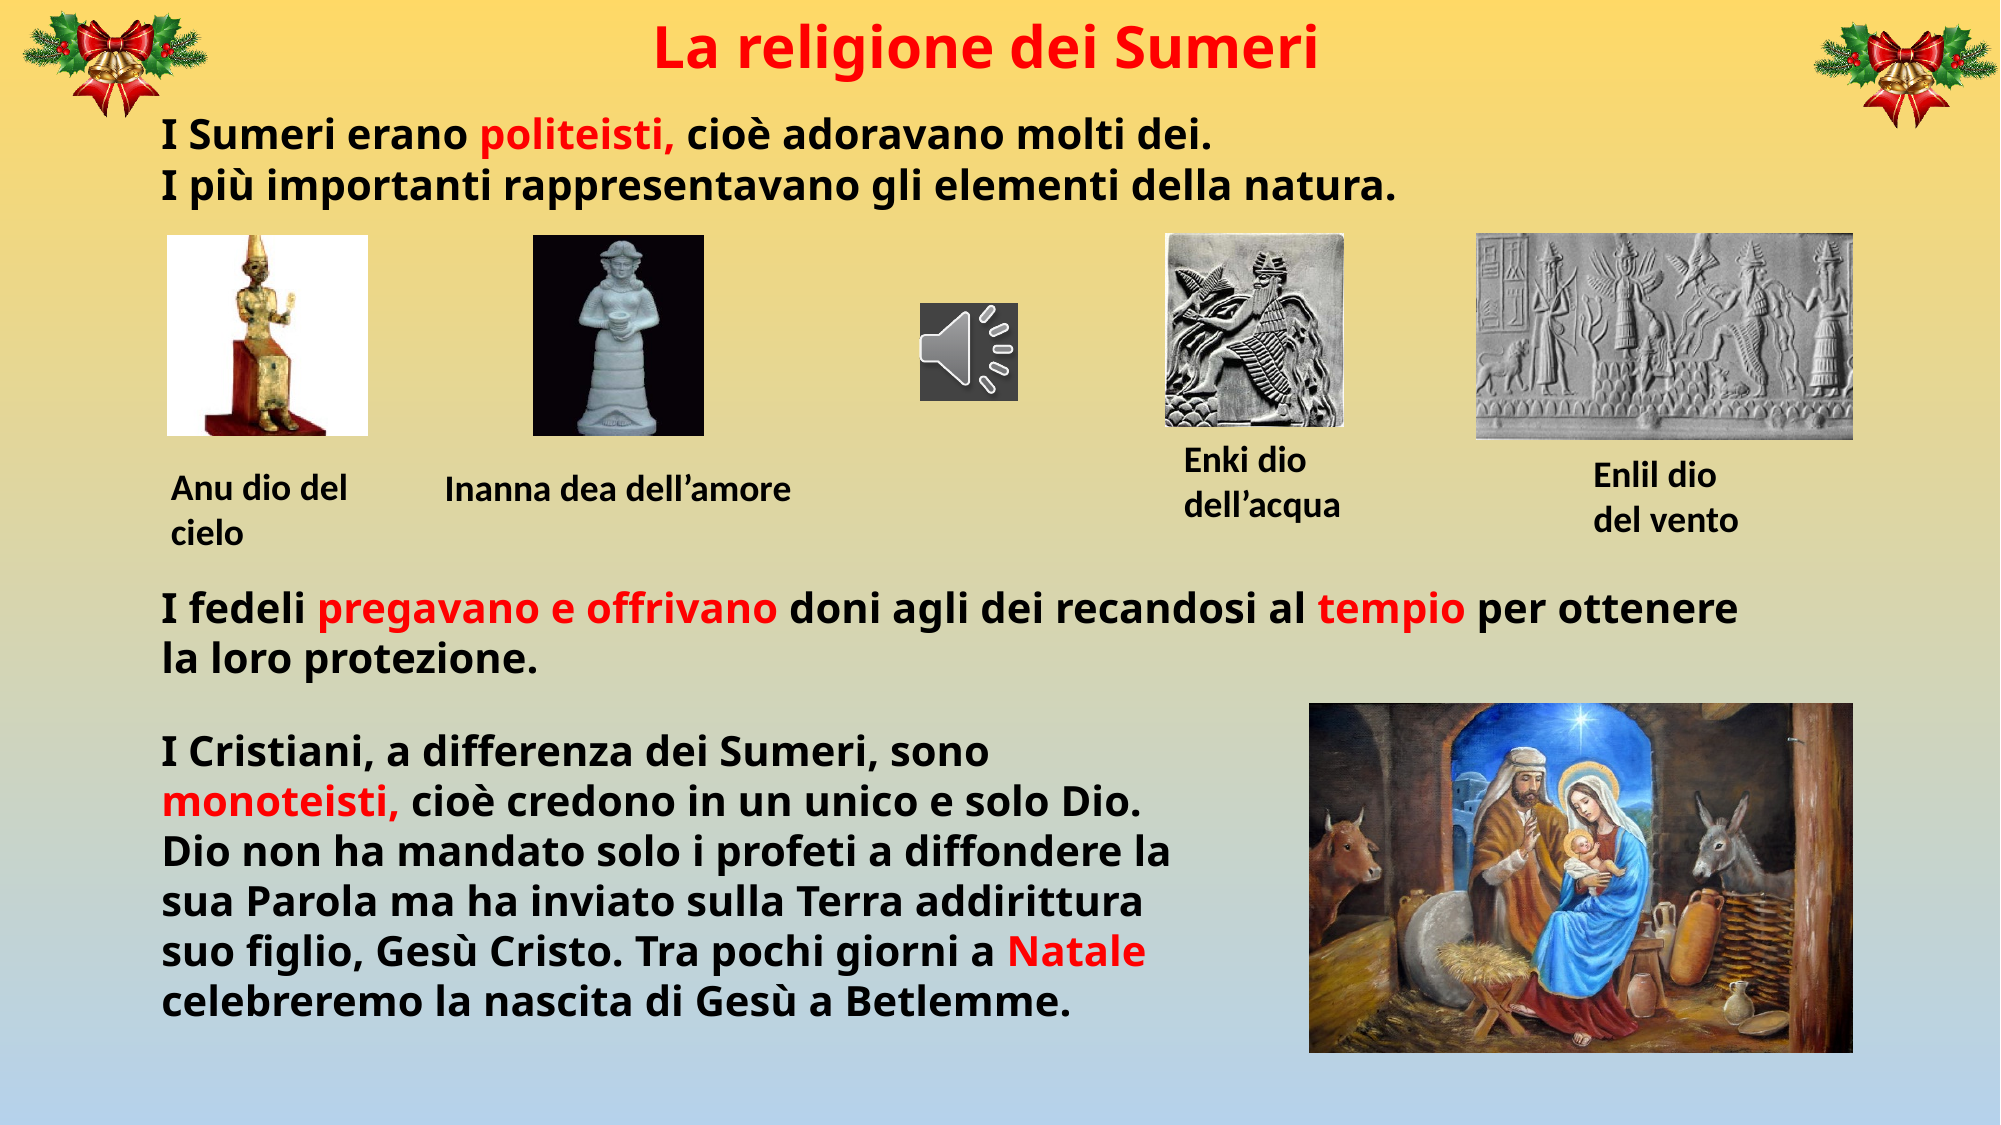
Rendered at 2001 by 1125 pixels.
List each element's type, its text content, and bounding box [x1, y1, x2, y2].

text_box Enlil dio del vento [1578, 442, 1773, 548]
picture [1165, 233, 1344, 427]
picture [20, 0, 210, 124]
picture [1811, 0, 2000, 135]
picture [1309, 703, 1853, 1053]
text_box La religione dei Sumeri [638, 3, 1336, 88]
text_box Inanna dea dell’amore [429, 456, 808, 517]
text_box Anu dio del cielo [156, 455, 412, 561]
text_box I fedeli pregavano e offrivano doni agli dei recandosi al tempio per ottenere la loro protezione. [146, 574, 1792, 690]
text_box I Cristiani, a differenza dei Sumeri, sono monoteisti, cioè credono in un unico e solo Dio. Dio non ha mandato solo i profeti a diffondere la sua Parola ma ha inviato sulla Terra addirittura suo figlio, Gesù Cristo. Tra pochi giorni a Natale celebreremo la nascita di Gesù a Betlemme. [146, 717, 1195, 1032]
picture [533, 235, 704, 436]
text_box Enki dio dell’acqua [1168, 428, 1450, 533]
picture [167, 235, 368, 436]
picture [919, 302, 1020, 403]
picture [1476, 233, 1853, 440]
text_box I Sumeri erano politeisti, cioè adoravano molti dei. I più importanti rappresentavano gli elementi della natura. [146, 100, 1989, 216]
